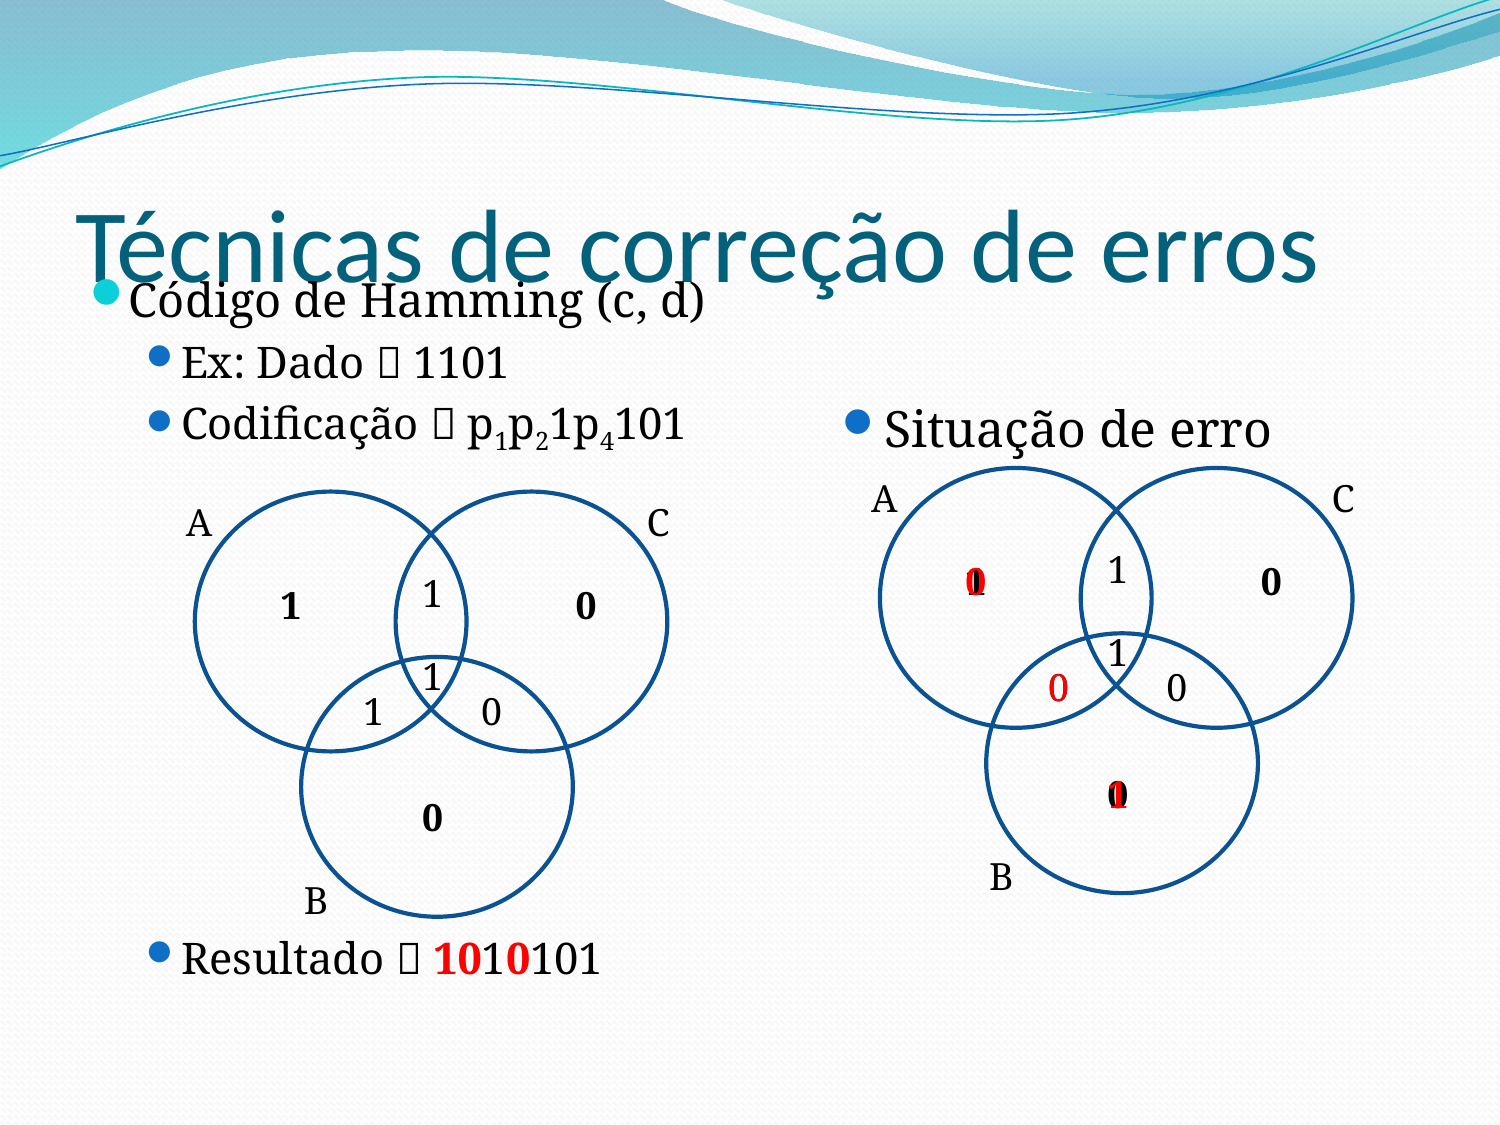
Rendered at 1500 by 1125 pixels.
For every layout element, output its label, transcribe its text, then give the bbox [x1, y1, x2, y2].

title Técnicas de correção de erros [75, 115, 1425, 303]
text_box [170, 491, 703, 931]
list Situação de erro [762, 314, 1425, 1043]
list Código de Hamming (c, d) Ex: Dado  1101 Codificação  p1p21p4101 Resultado  1010101 [75, 262, 774, 1005]
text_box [856, 467, 1389, 907]
